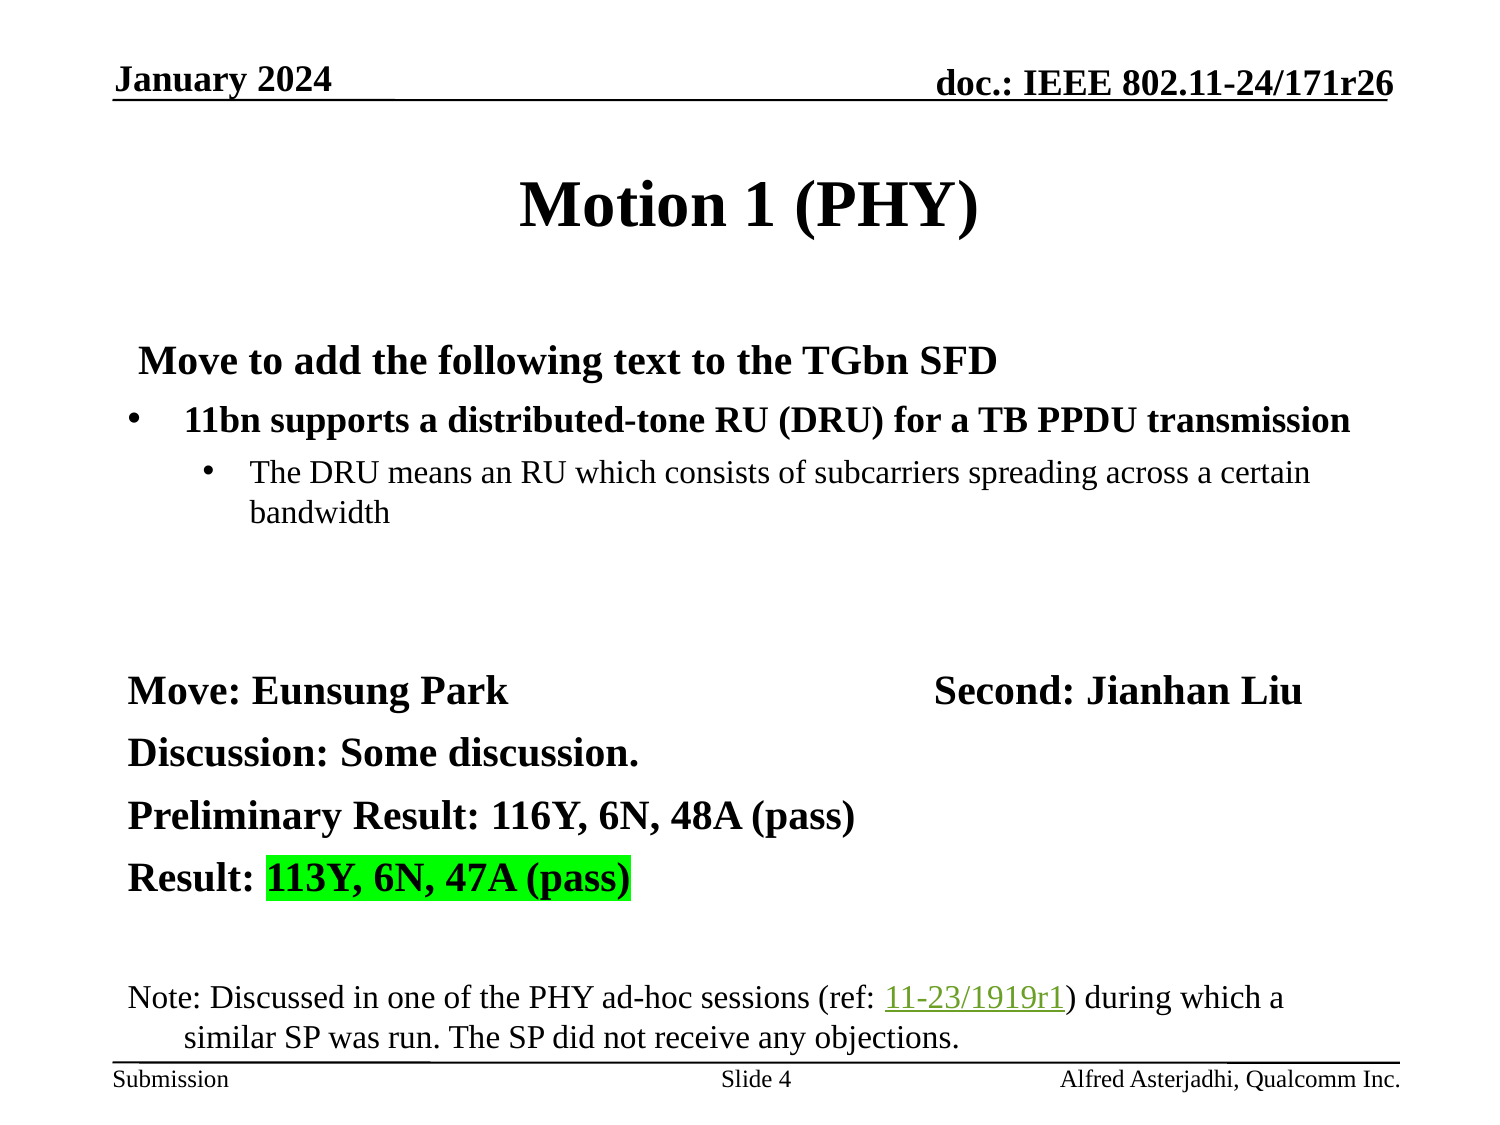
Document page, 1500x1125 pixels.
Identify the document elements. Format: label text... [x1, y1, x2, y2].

list Move to add the following text to the TGbn SFD 11bn supports a distributed-tone RU (DRU) for a TB PPDU transmission The DRU means an RU which consists of subcarriers spreading across a certain bandwidth Move: Eunsung Park Second: Jianhan Liu Discussion: Some discussion. Preliminary Result: 116Y, 6N, 48A (pass) Result: 113Y, 6N, 47A (pass) Note: Discussed in one of the PHY ad-hoc sessions (ref: 11-23/1919r1) during which a similar SP was run. The SP did not receive any objections. [112, 324, 1388, 1000]
footer Alfred Asterjadhi, Qualcomm Inc. [878, 1061, 1402, 1093]
slide_number Slide 4 [712, 1061, 800, 1123]
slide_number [114, 54, 423, 100]
title Motion 1 (PHY) [112, 112, 1388, 288]
